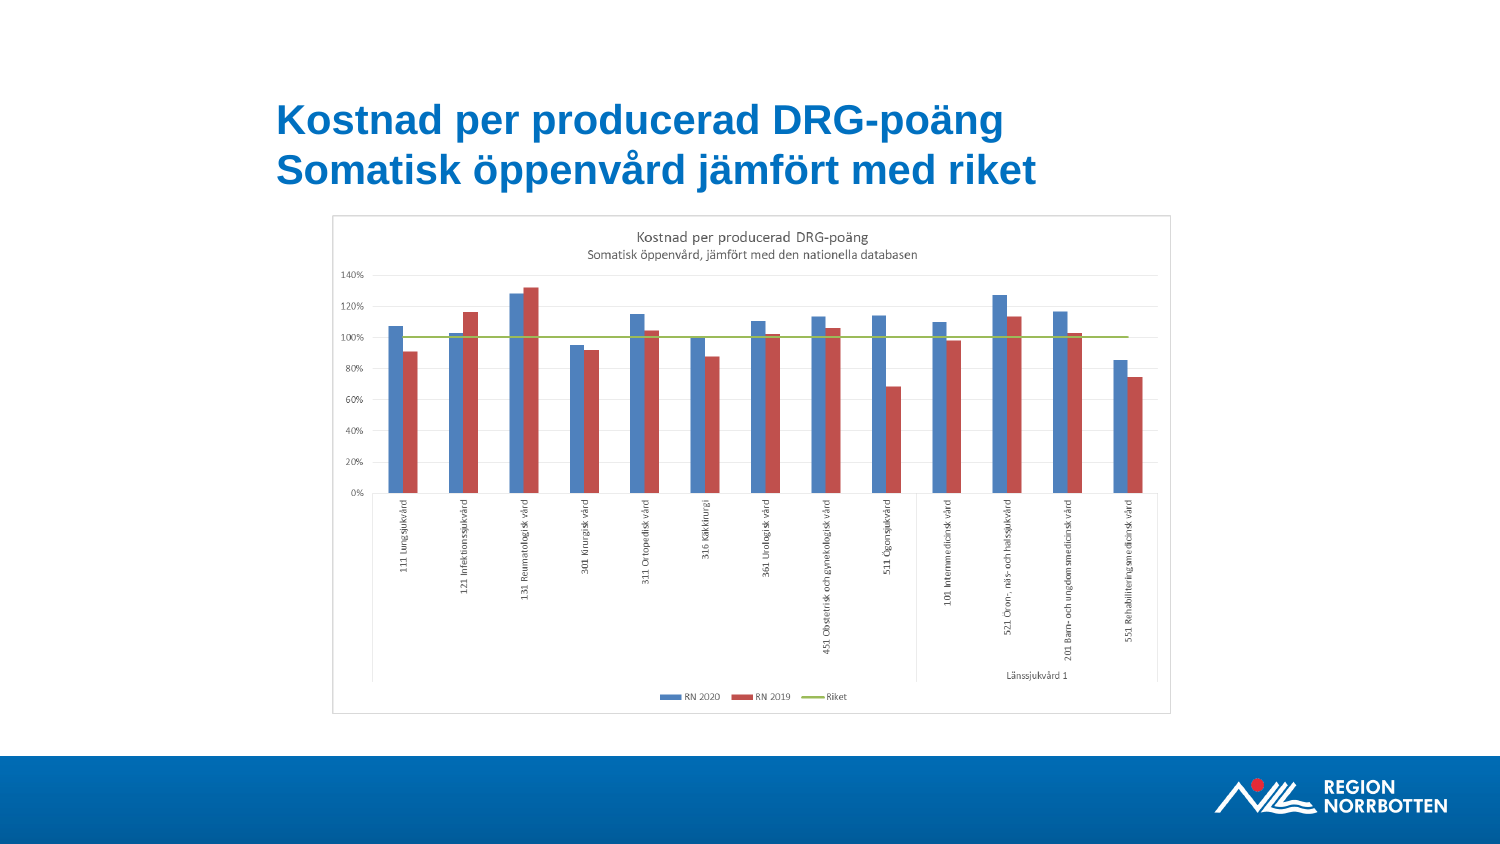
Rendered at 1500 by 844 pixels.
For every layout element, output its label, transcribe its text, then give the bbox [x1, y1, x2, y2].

picture [0, 756, 1500, 844]
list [331, 215, 1172, 714]
title Kostnad per producerad DRG-poäng Somatisk öppenvård jämfört med riket [261, 63, 1242, 200]
